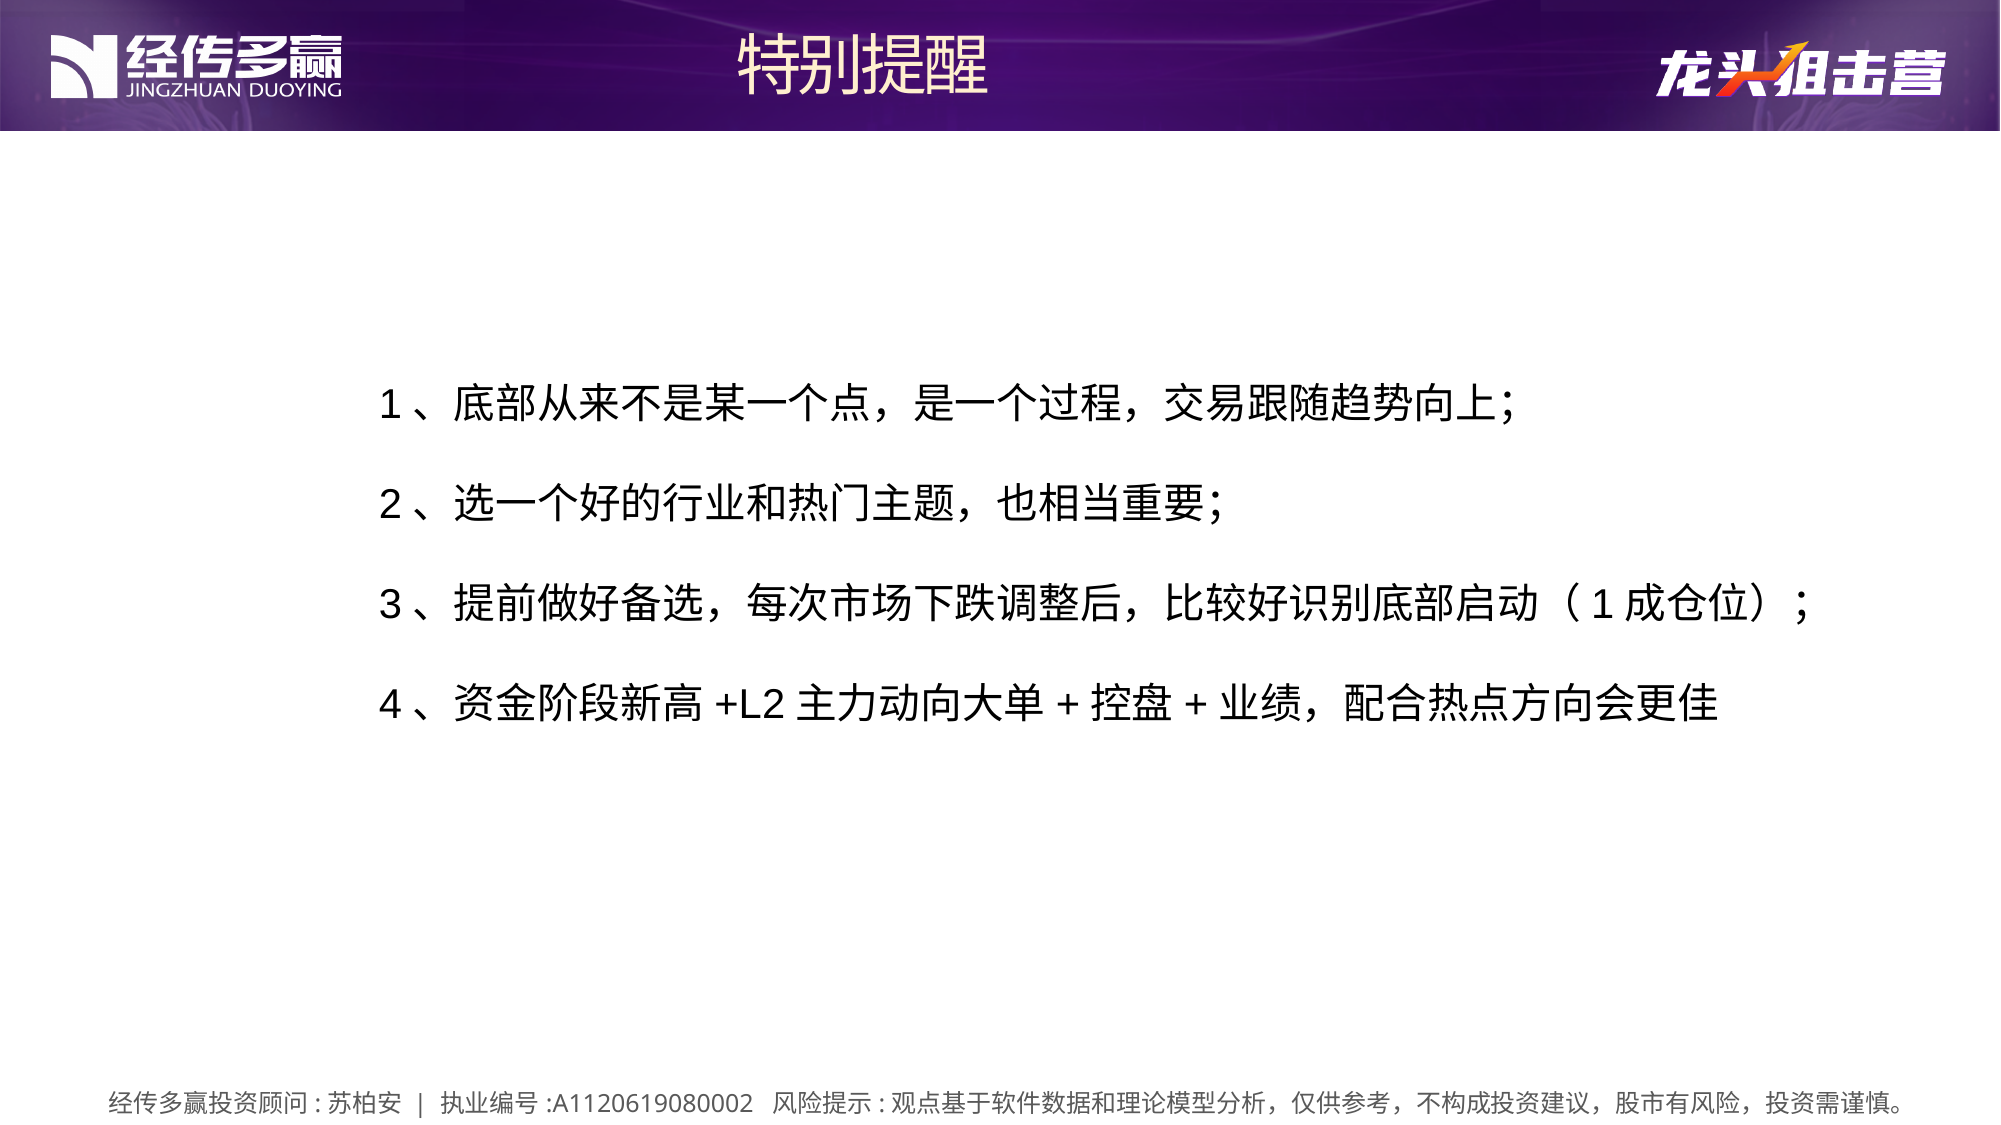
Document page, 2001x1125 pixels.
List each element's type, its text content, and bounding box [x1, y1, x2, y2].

picture [0, 0, 2000, 131]
text_box 1、底部从来不是某一个点，是一个过程，交易跟随趋势向上； 2、选一个好的行业和热门主题，也相当重要； 3、提前做好备选，每次市场下跌调整后，比较好识别底部启动（1成仓位）； 4、资金阶段新高+L2主力动向大单+控盘+业绩，配合热点方向会更佳 [364, 369, 1846, 735]
text_box 特别提醒 [0, 15, 1631, 111]
